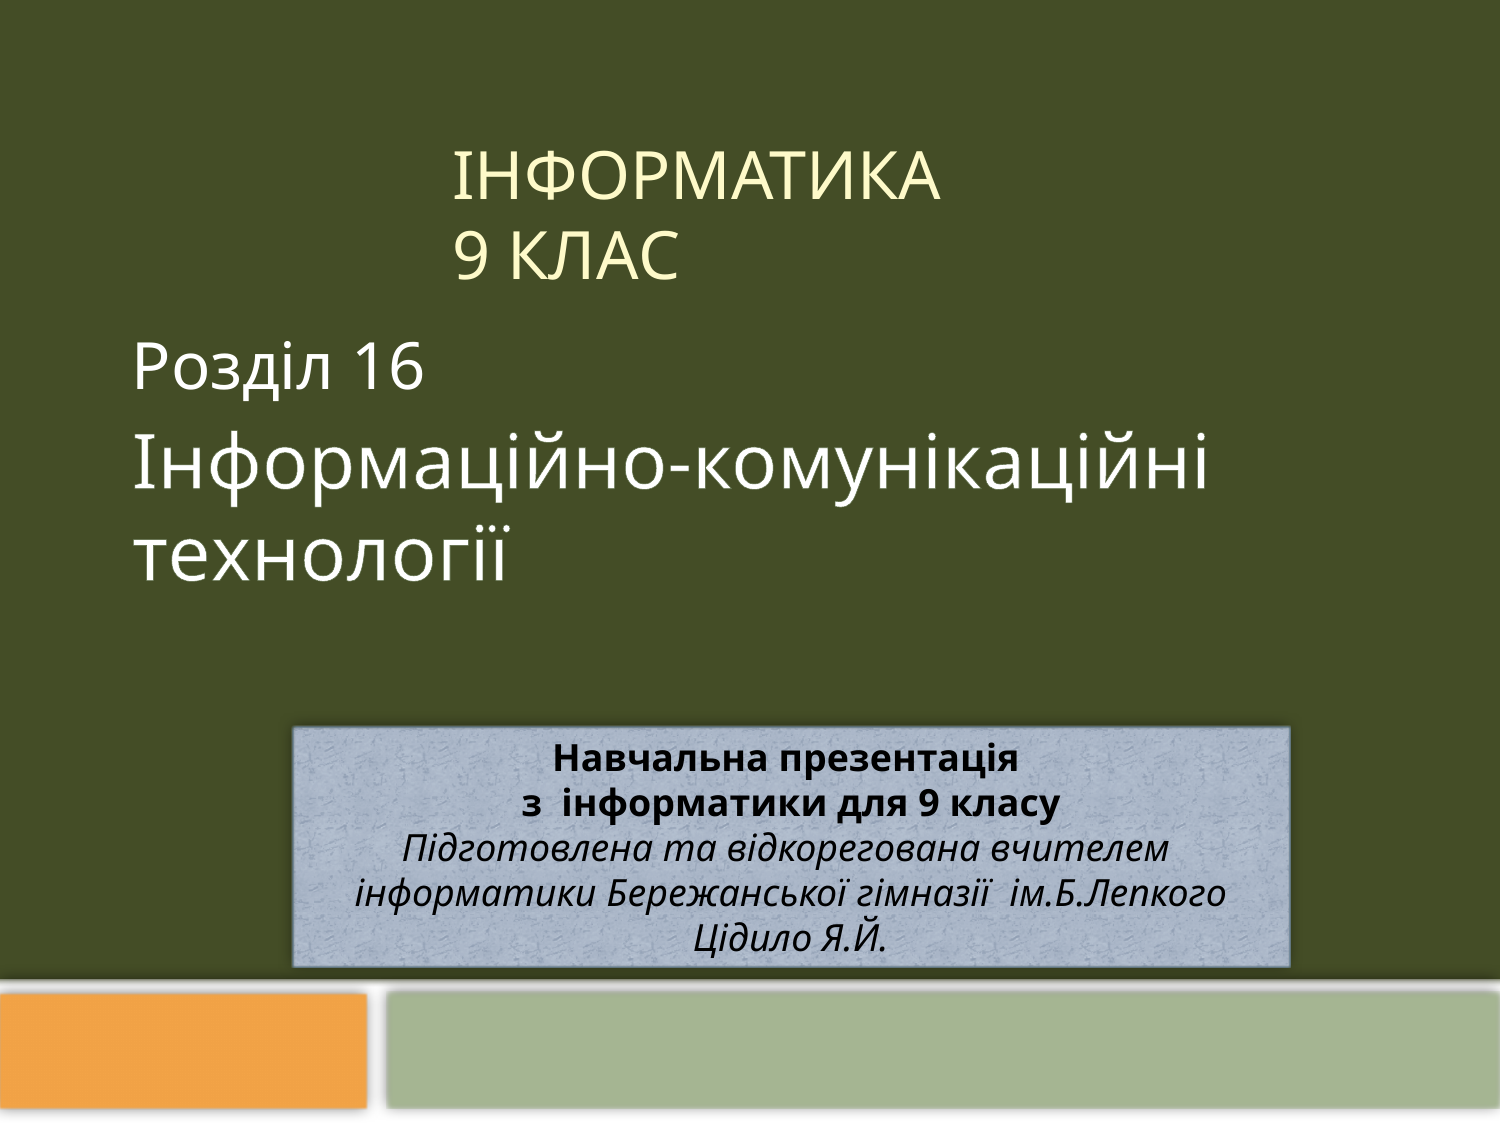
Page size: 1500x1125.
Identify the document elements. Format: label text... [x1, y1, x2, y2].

subtitle Розділ 16 Інформаційно-комунікаційні технології [117, 316, 1500, 604]
title Інформатика 9 клас [437, 0, 1500, 300]
text_box Навчальна презентація з інформатики для 9 класу Підготовлена та відкорегована вчителем інформатики Бережанської гімназії ім.Б.Лепкого Цідило Я.Й. [295, 729, 1288, 965]
